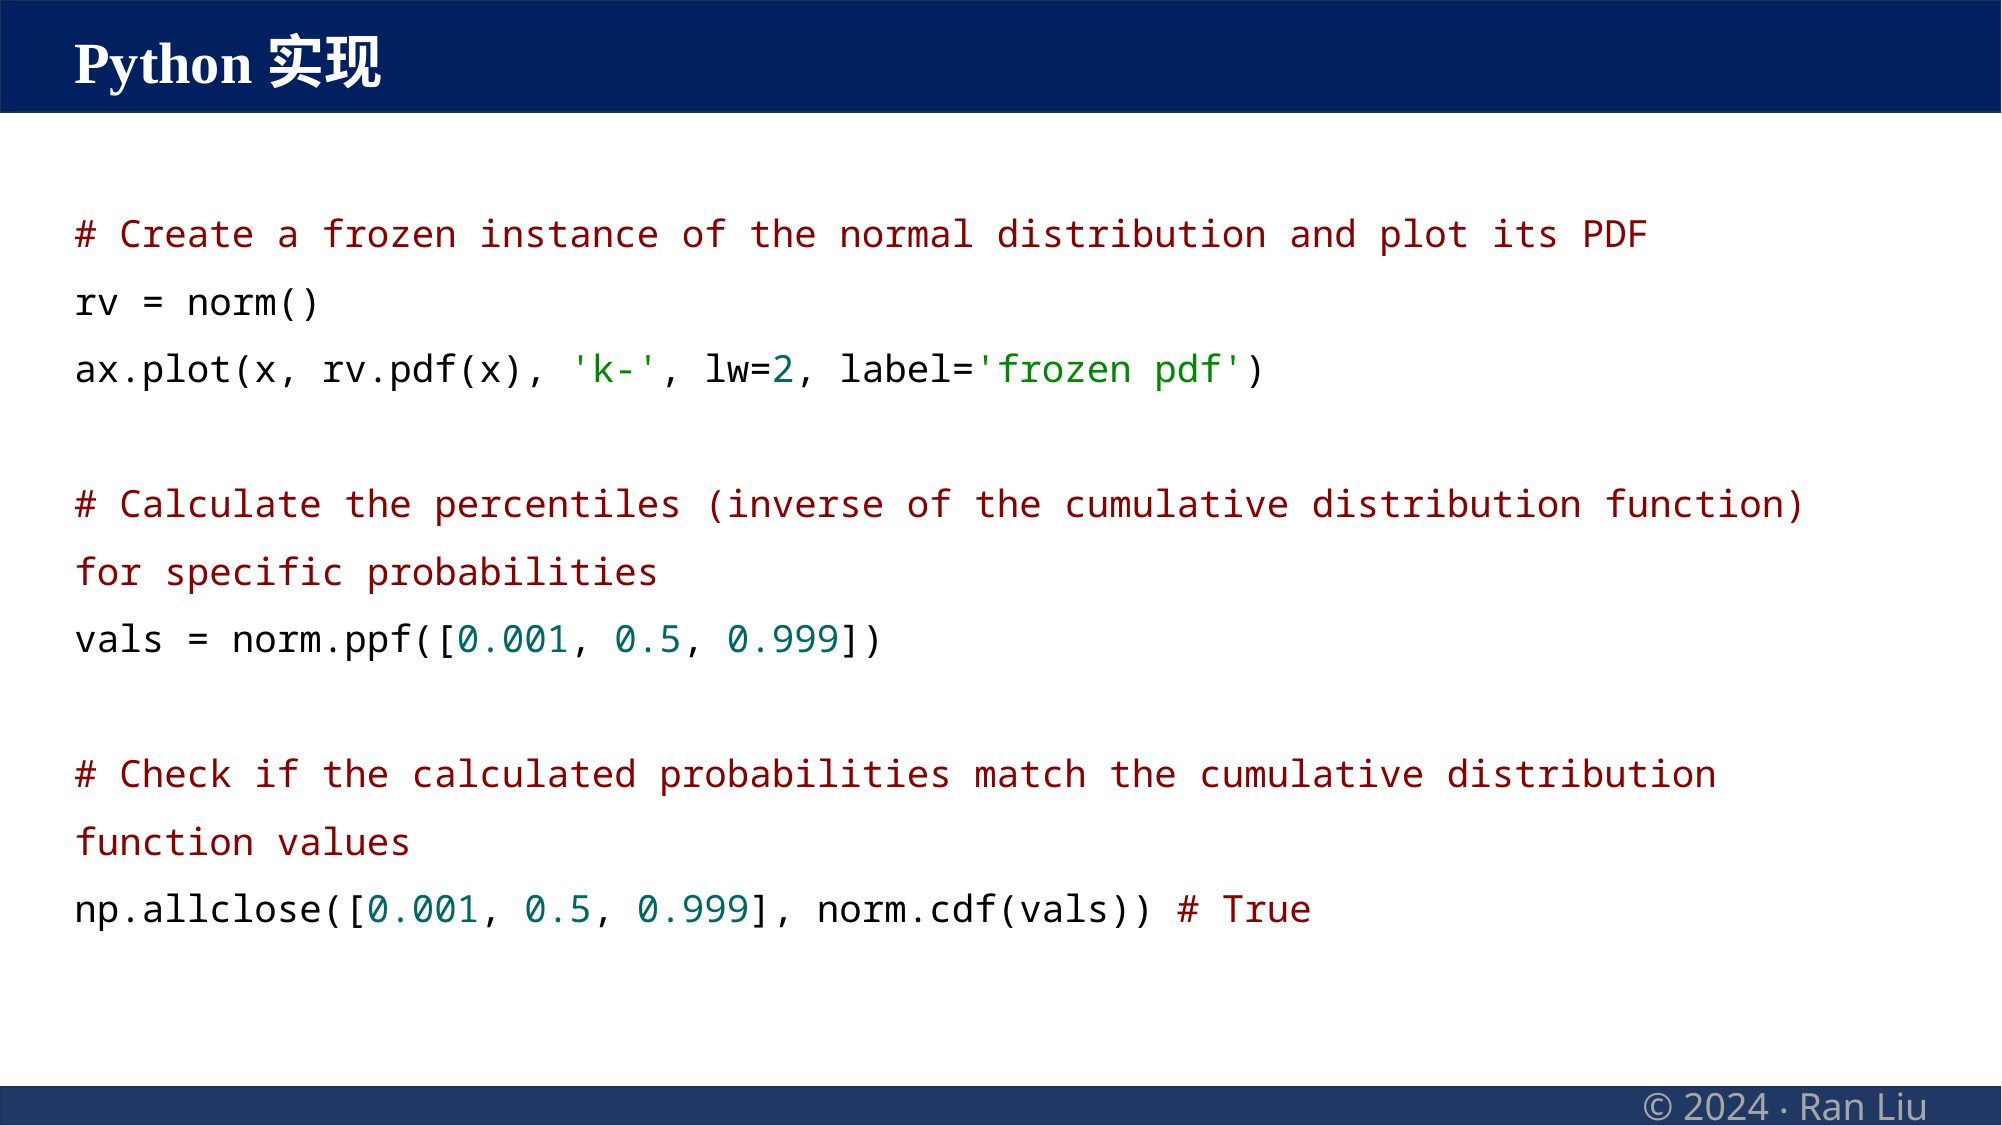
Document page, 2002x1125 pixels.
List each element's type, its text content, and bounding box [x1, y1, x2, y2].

text_box # Create a frozen instance of the normal distribution and plot its PDF rv = norm() ax.plot(x, rv.pdf(x), 'k-', lw=2, label='frozen pdf') # Calculate the percentiles (inverse of the cumulative distribution function) for specific probabilities vals = norm.ppf([0.001, 0.5, 0.999]) # Check if the calculated probabilities match the cumulative distribution function values np.allclose([0.001, 0.5, 0.999], norm.cdf(vals)) # True [59, 180, 1909, 1008]
text_box Python实现 [59, 18, 636, 103]
